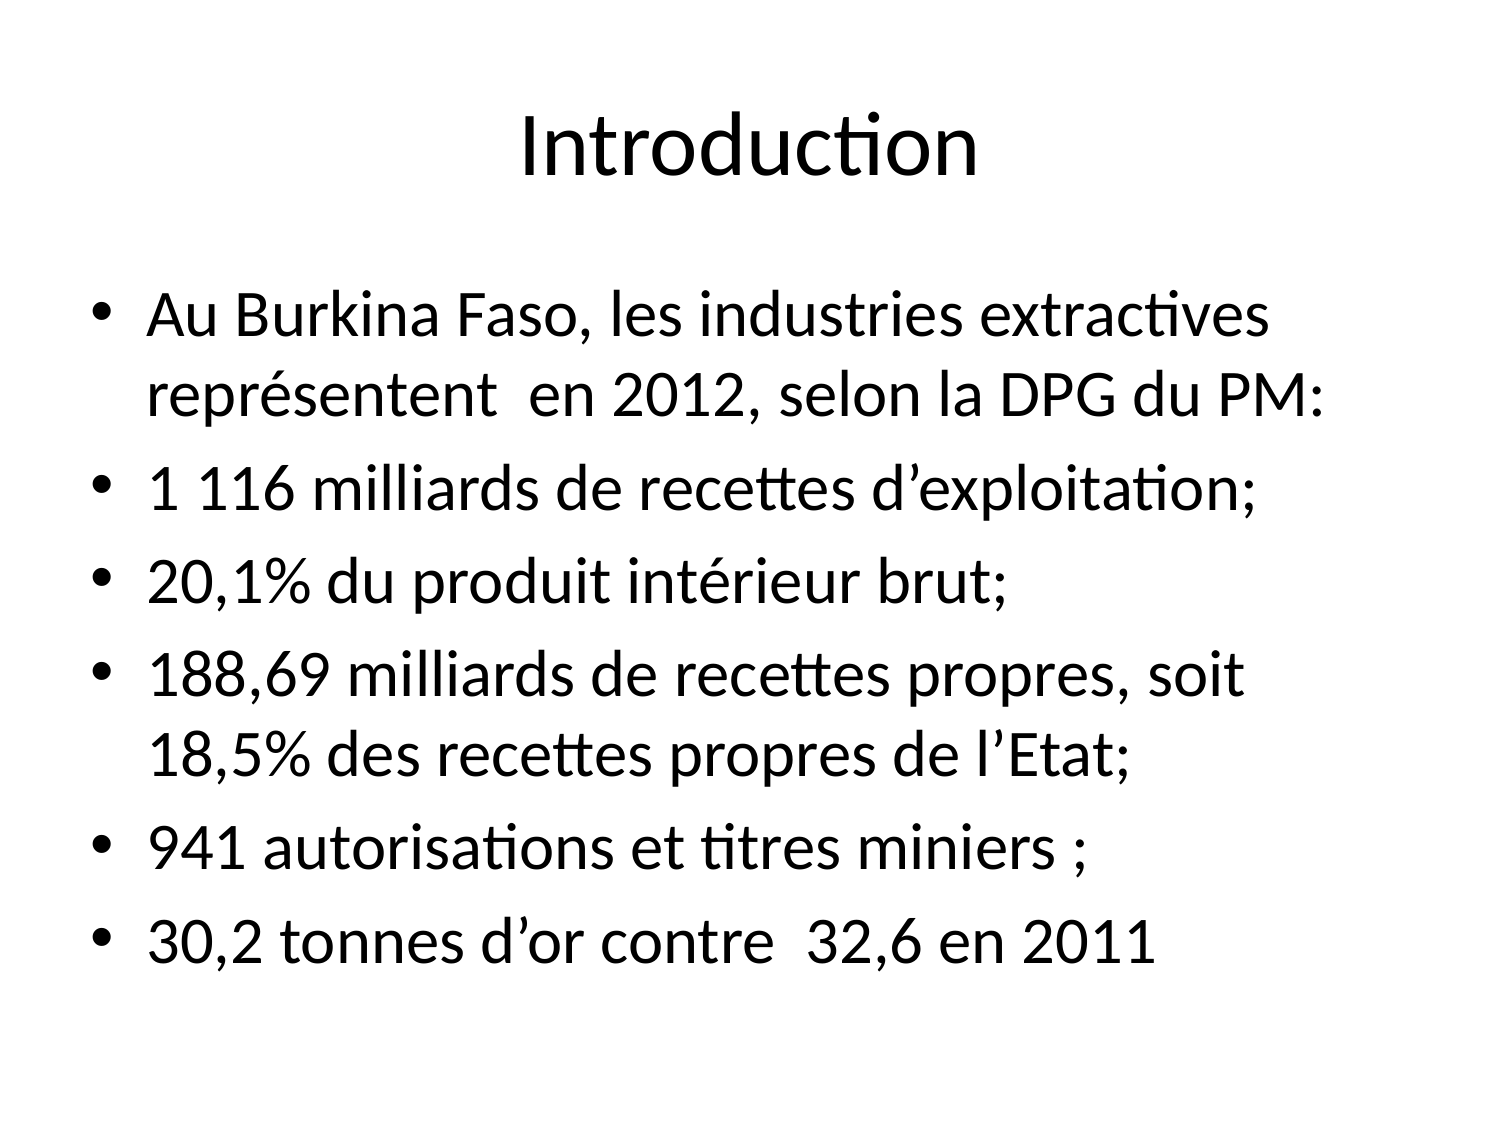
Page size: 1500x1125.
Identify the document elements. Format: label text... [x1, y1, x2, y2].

list Au Burkina Faso, les industries extractives représentent en 2012, selon la DPG du PM: 1 116 milliards de recettes d’exploitation; 20,1% du produit intérieur brut; 188,69 milliards de recettes propres, soit 18,5% des recettes propres de l’Etat; 941 autorisations et titres miniers ; 30,2 tonnes d’or contre 32,6 en 2011 [75, 262, 1425, 1005]
title Introduction [75, 45, 1425, 233]
